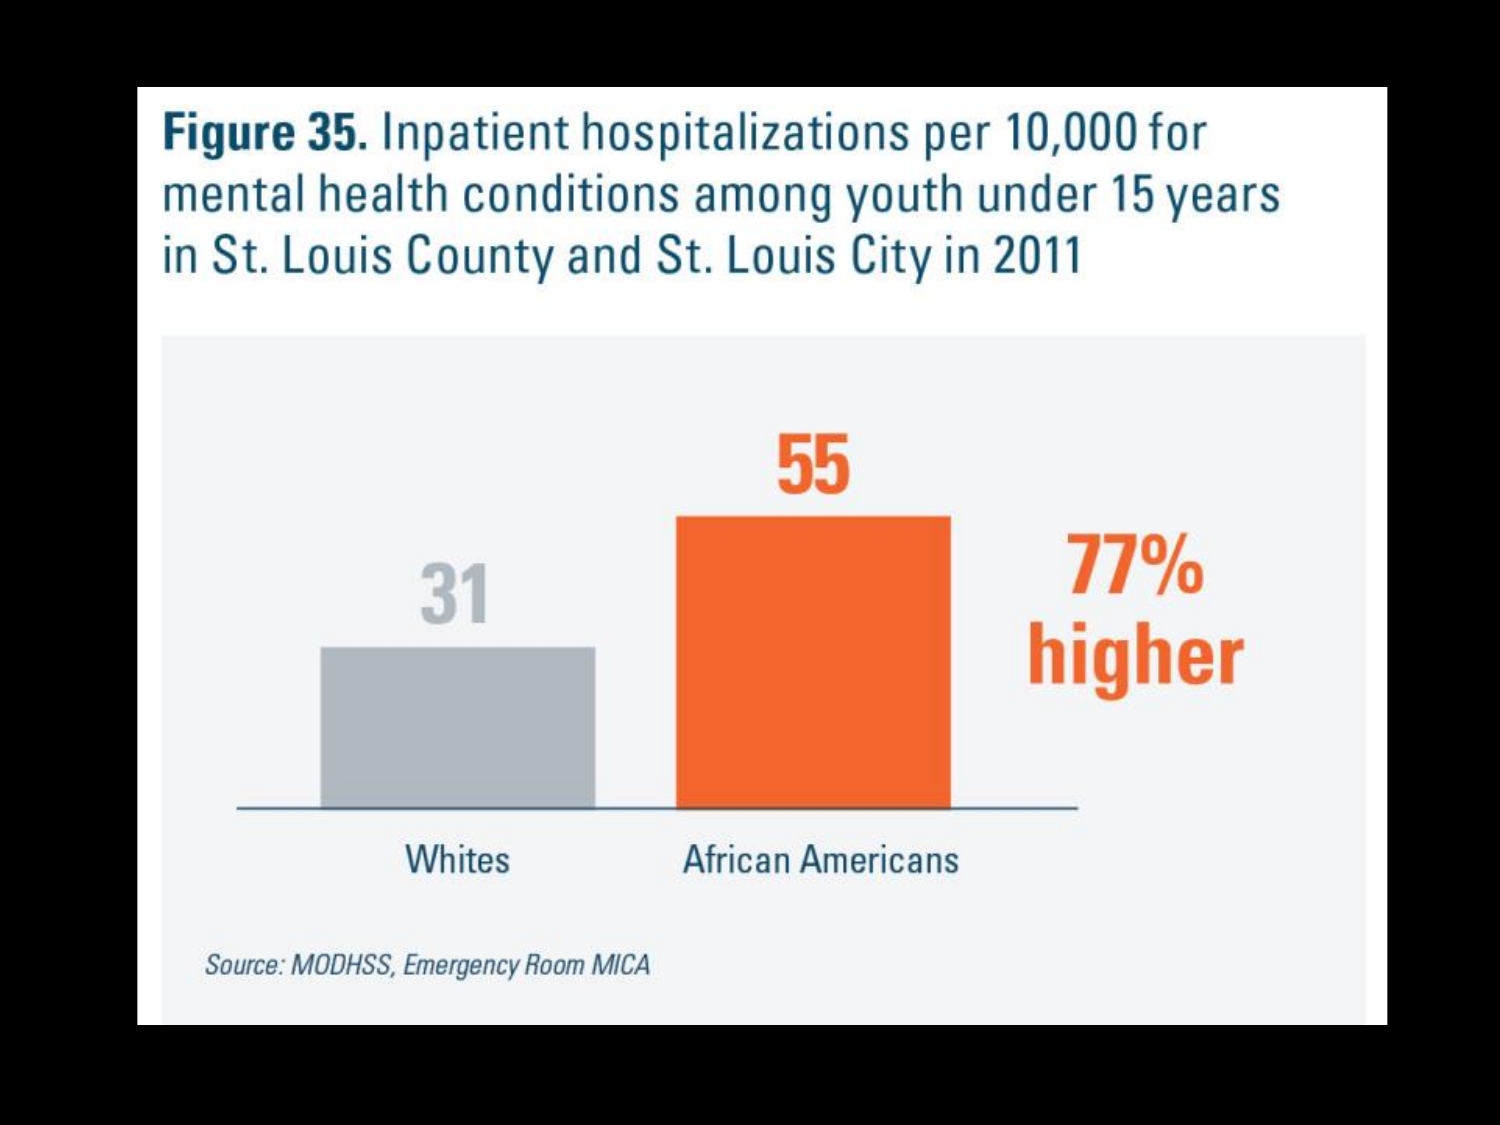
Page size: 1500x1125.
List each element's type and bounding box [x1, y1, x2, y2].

picture [137, 87, 1388, 1026]
